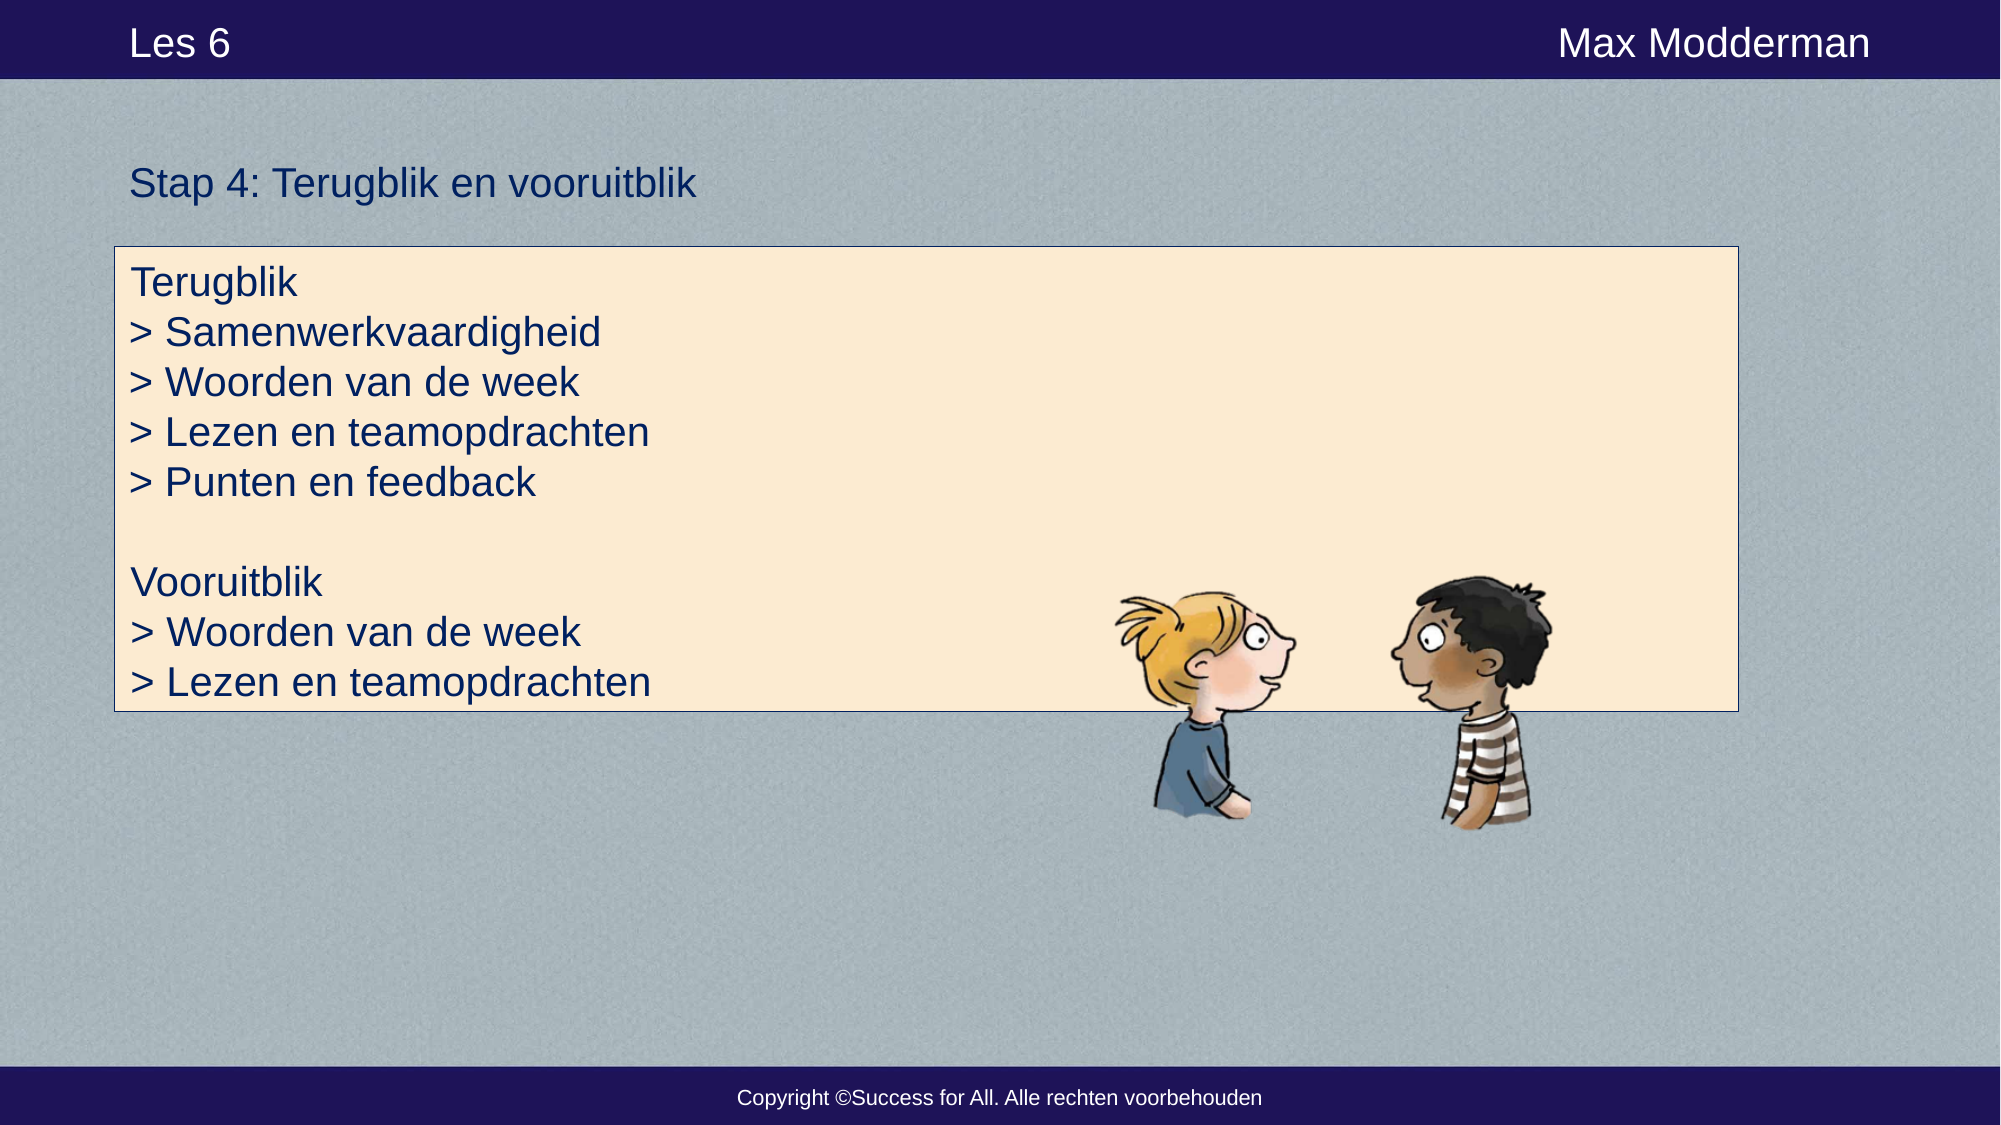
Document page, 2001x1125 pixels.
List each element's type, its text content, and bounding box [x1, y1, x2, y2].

text_box Max Modderman [999, 8, 1886, 123]
text_box Copyright ©Success for All. Alle rechten voorbehouden [0, 1076, 2000, 1125]
text_box Les 6 [114, 8, 354, 73]
picture [0, 0, 2001, 1125]
text_box Stap 4: Terugblik en vooruitblik [114, 148, 971, 214]
text_box Terugblik > Samenwerkvaardigheid > Woorden van de week > Lezen en teamopdrachten > Punten en feedback Vooruitblik > Woorden van de week > Lezen en teamopdrachten [114, 246, 1739, 712]
